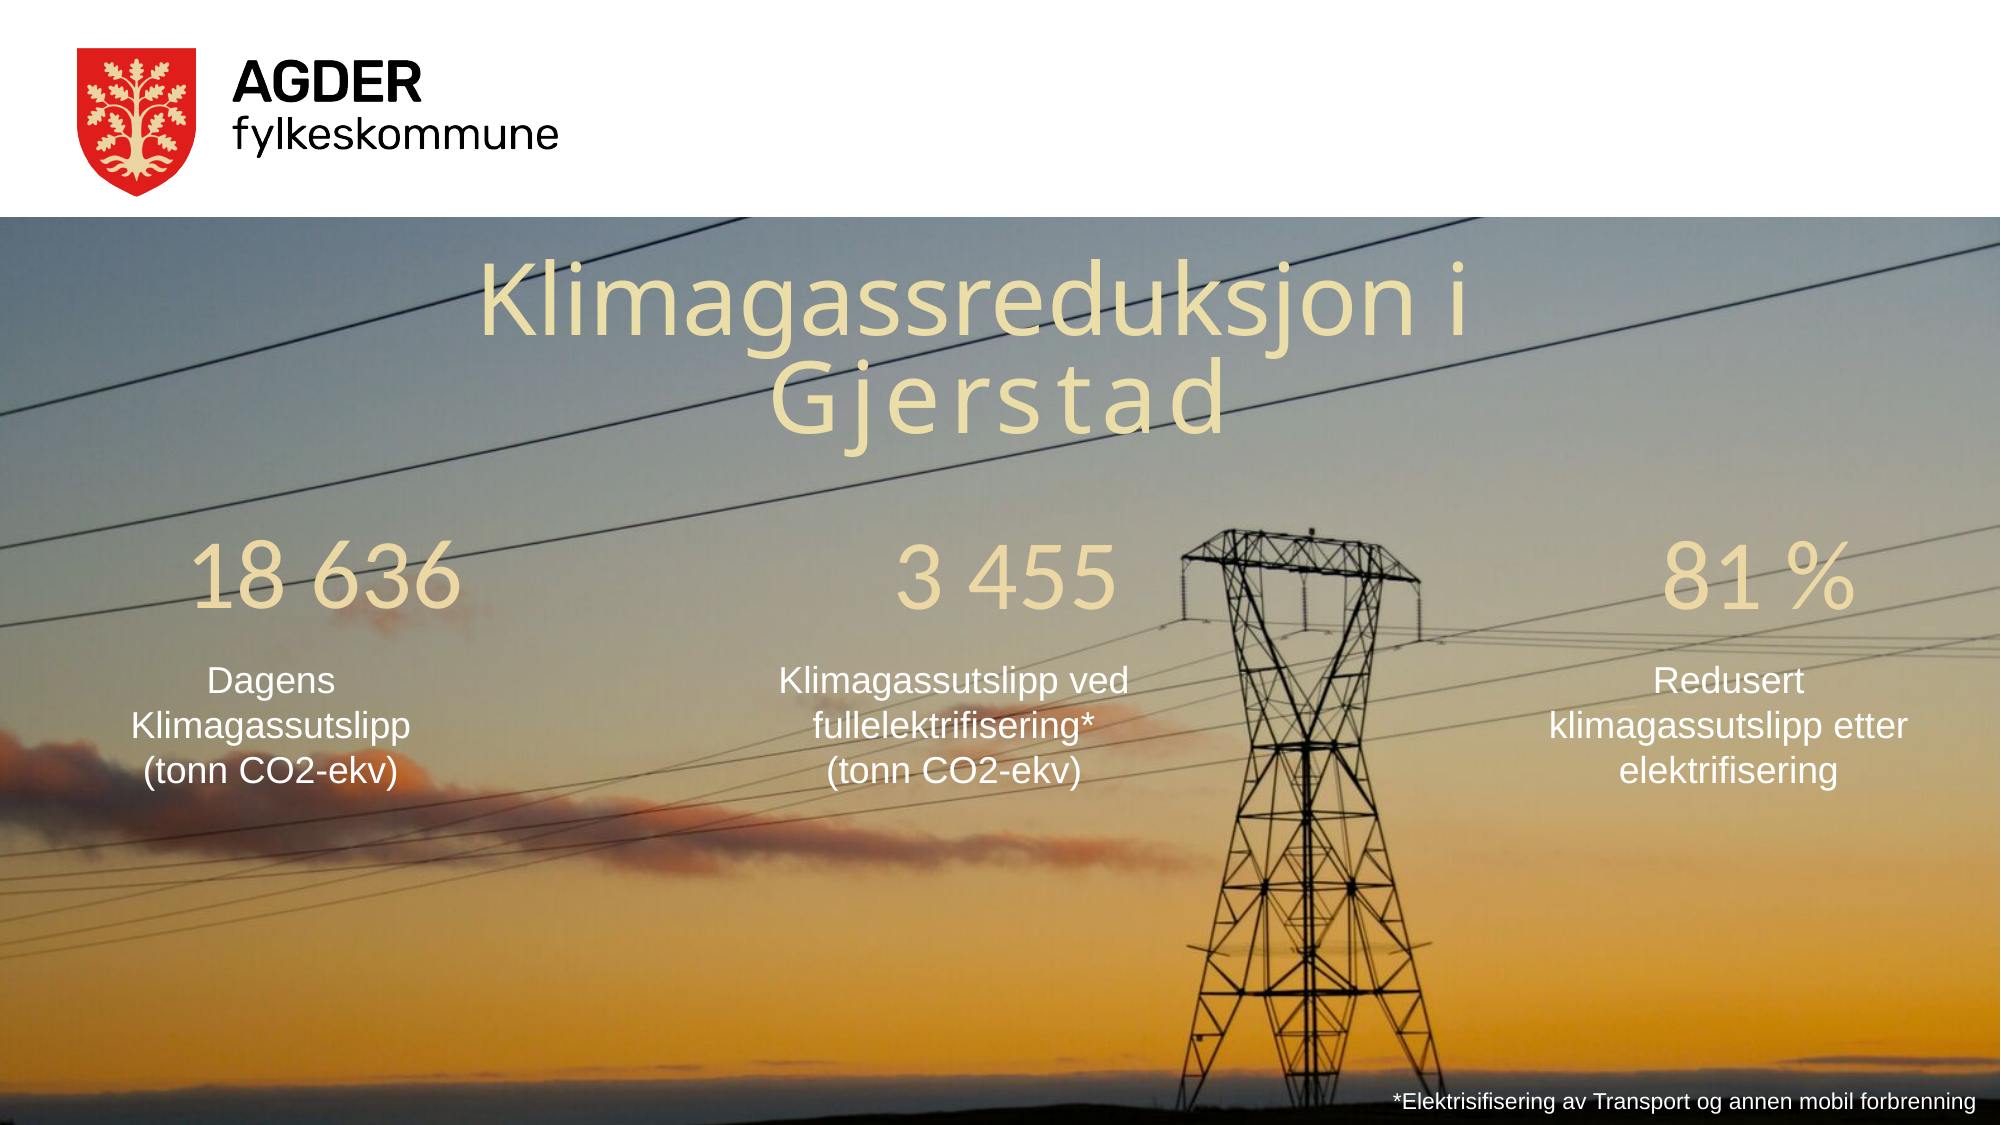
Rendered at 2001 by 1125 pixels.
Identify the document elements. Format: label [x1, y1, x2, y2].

picture [77, 48, 558, 197]
picture [0, 217, 2000, 1125]
